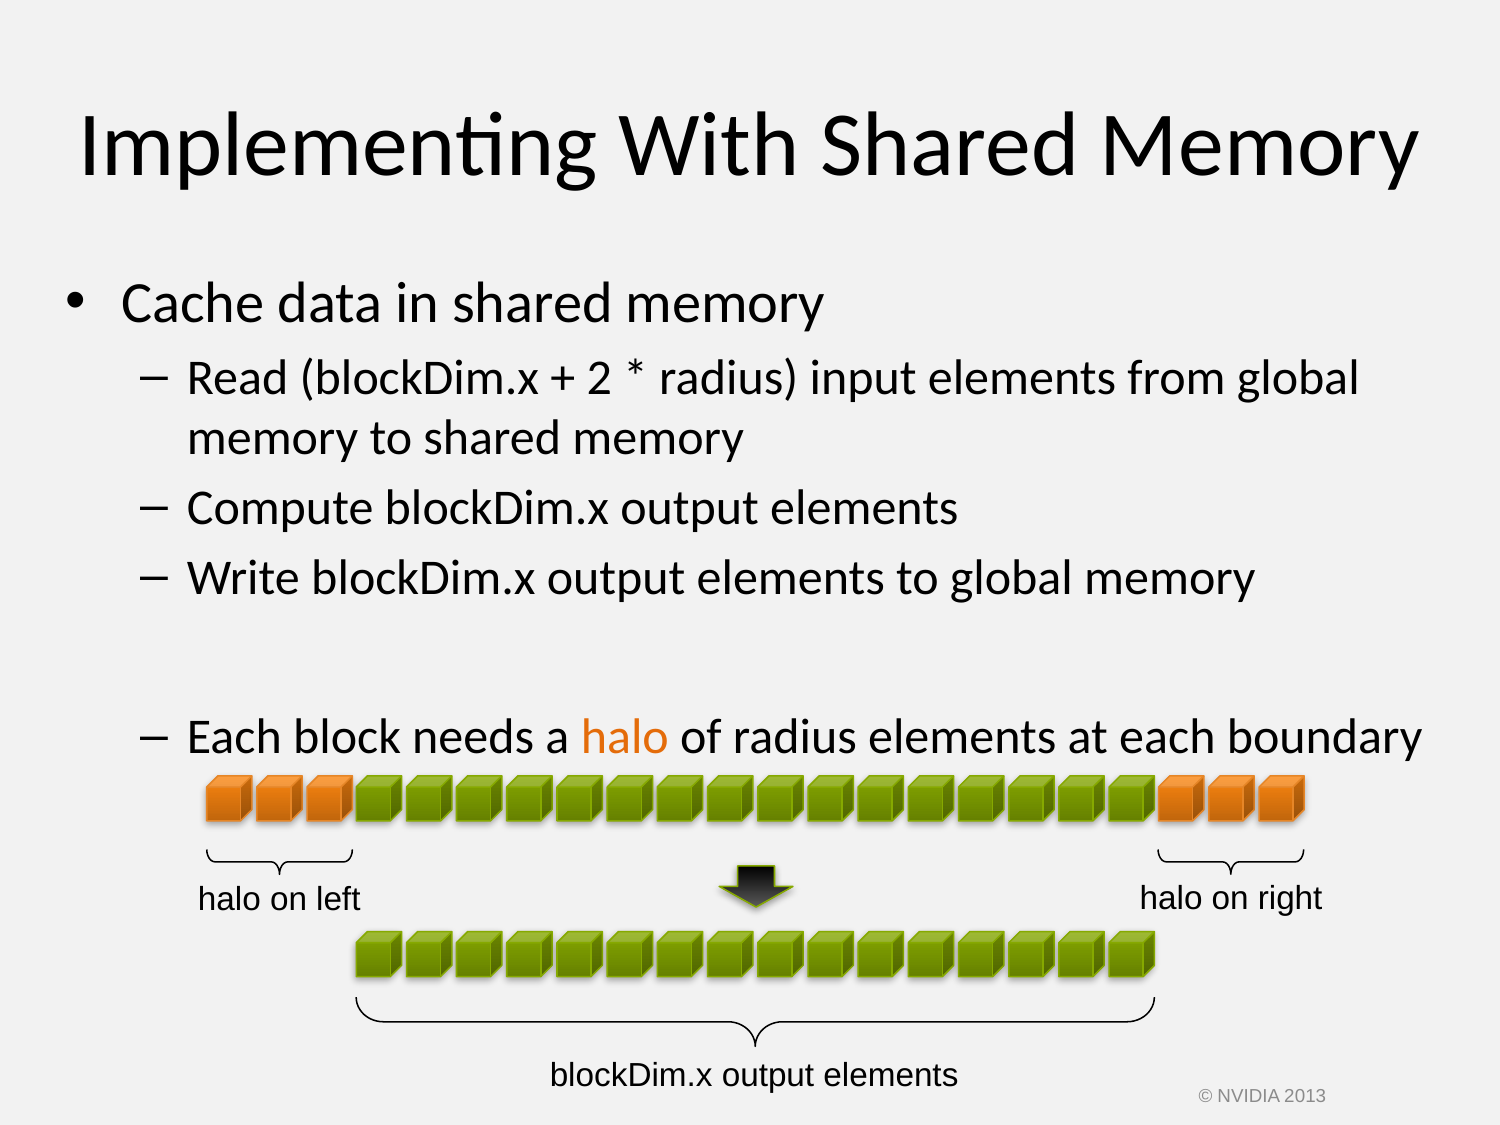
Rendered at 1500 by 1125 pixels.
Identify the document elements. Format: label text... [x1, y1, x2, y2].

text_box Block (0,1,0) [1162, 776, 1203, 787]
text_box halo on right [1124, 868, 1338, 924]
table_header Thread (3,0,0) [307, 776, 351, 787]
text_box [355, 775, 1155, 822]
text_box [307, 775, 353, 821]
text_box [356, 997, 1155, 1046]
text_box [256, 775, 303, 821]
title Implementing With Shared Memory [37, 44, 1463, 233]
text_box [355, 931, 1155, 977]
text_box Block (1,1,0) [1208, 775, 1253, 787]
text_box [1259, 775, 1305, 821]
text_box [719, 865, 793, 908]
table_header Thread (2,0,0) [256, 776, 301, 787]
text_box [1159, 775, 1204, 821]
text_box [1208, 775, 1255, 821]
text_box [206, 775, 252, 821]
list Cache data in shared memory Read (blockDim.x + 2 * radius) input elements from global memory to shared memory Compute blockDim.x output elements Write blockDim.x output elements to global memory Each block needs a halo of radius elements at each boundary [49, 256, 1459, 1099]
text_box halo on left [182, 870, 376, 925]
table_header Thread (0,0,0) [1259, 776, 1303, 787]
text_box [206, 849, 353, 870]
text_box [1158, 849, 1304, 868]
table_header Thread (1,0,0) [206, 776, 251, 787]
footer © NVIDIA 2013 [1025, 1065, 1500, 1125]
text_box blockDim.x output elements [534, 1046, 975, 1101]
